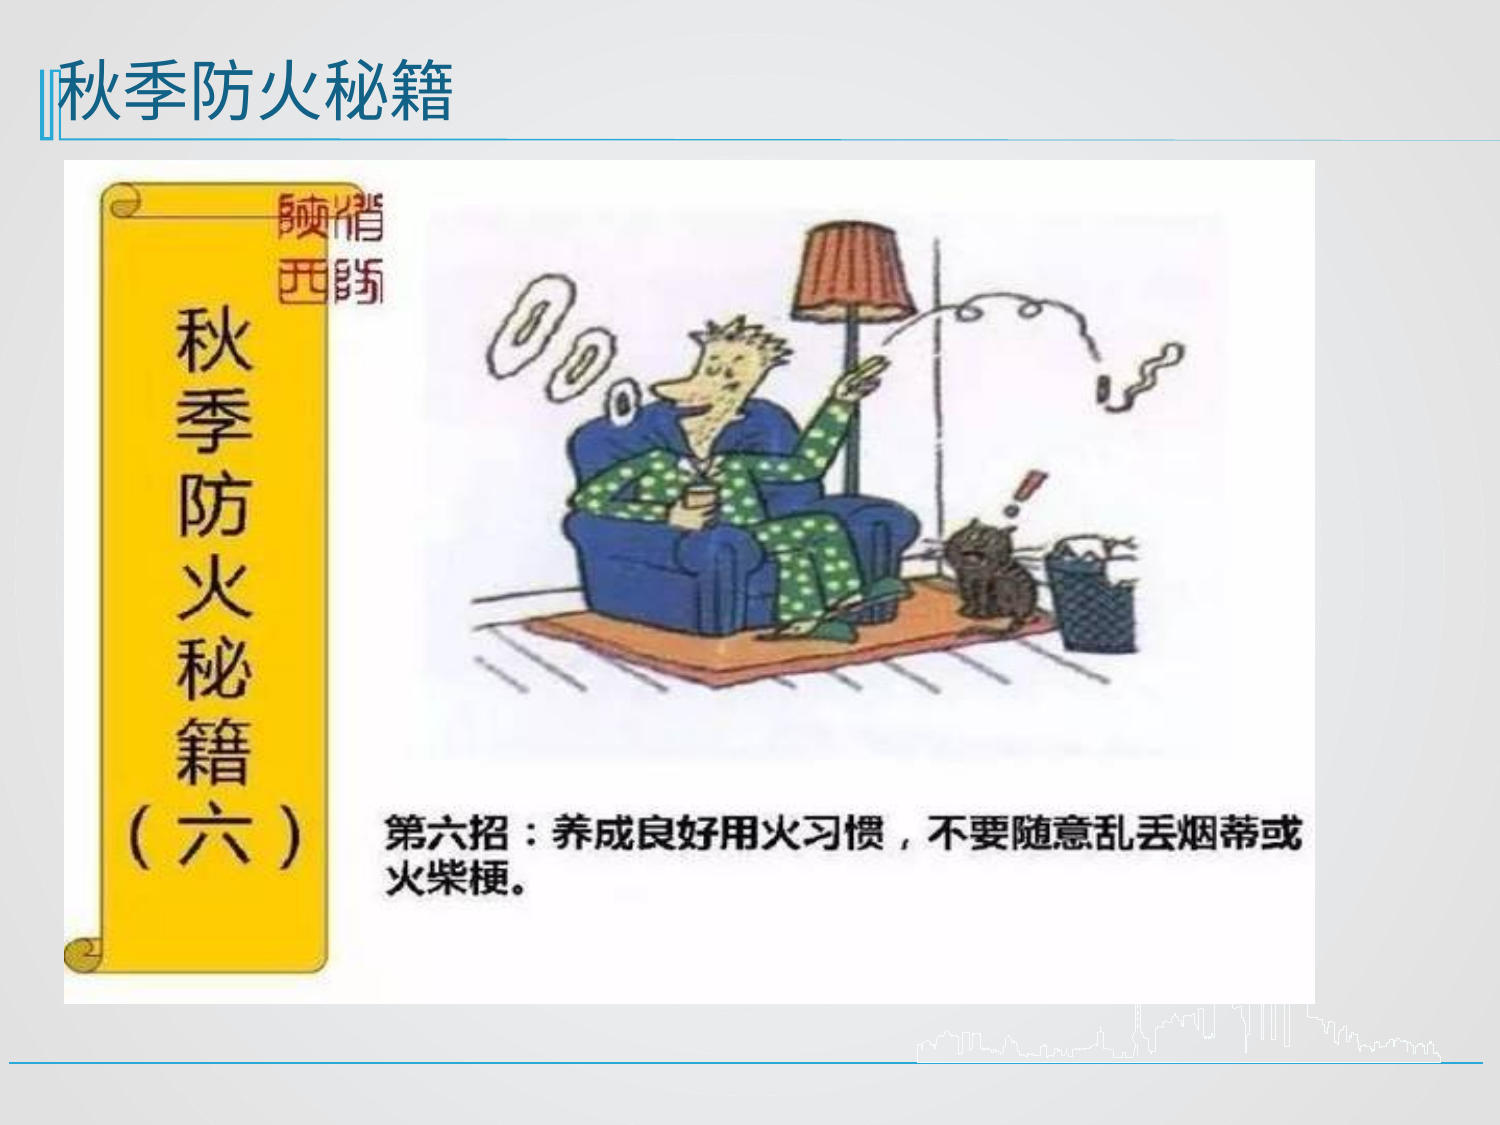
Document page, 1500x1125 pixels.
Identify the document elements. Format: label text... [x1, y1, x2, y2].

title 秋季防火秘籍 [40, 41, 1471, 138]
list [79, 136, 1436, 1061]
picture [64, 160, 1315, 1004]
